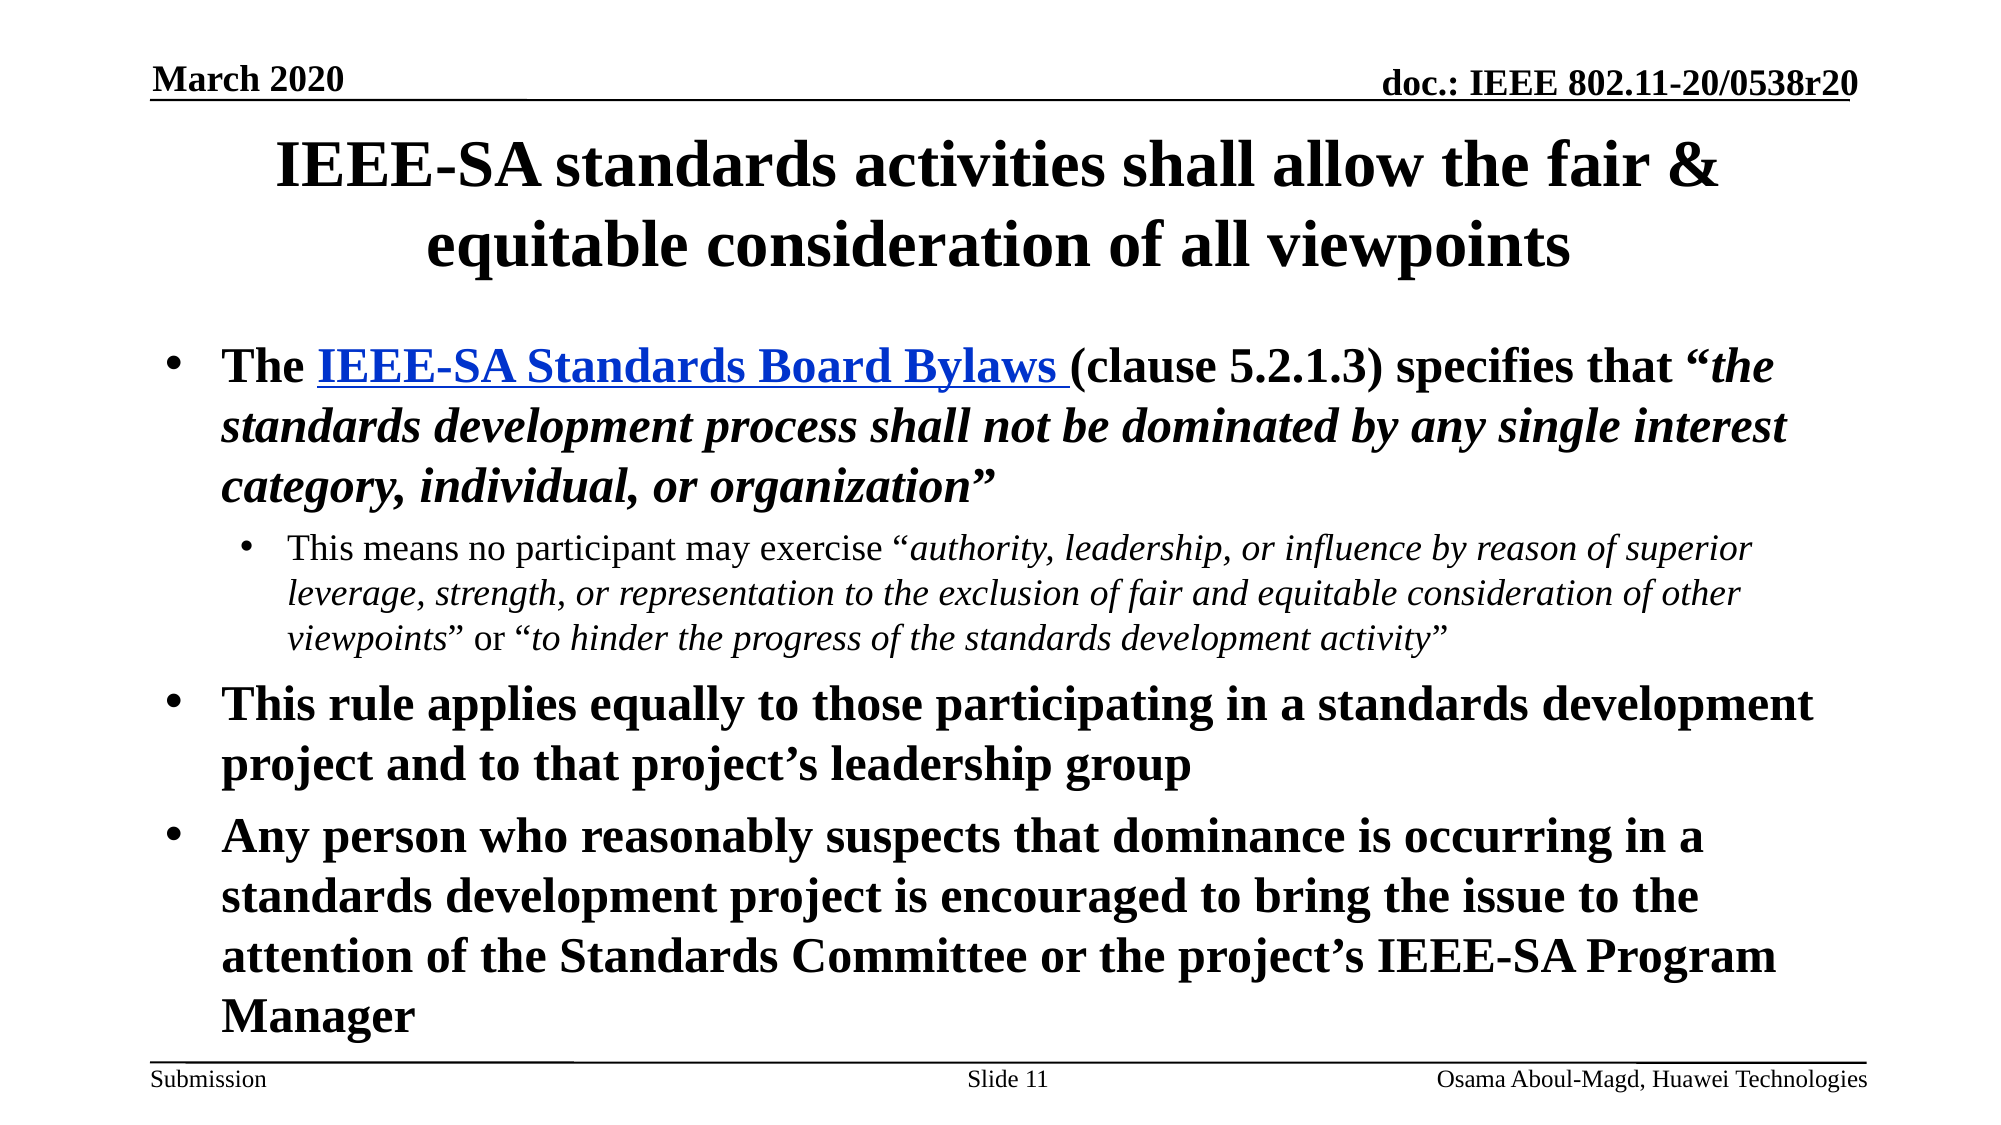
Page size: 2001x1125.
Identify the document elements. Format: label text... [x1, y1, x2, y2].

footer Osama Aboul-Magd, Huawei Technologies [1171, 1061, 1869, 1093]
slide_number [152, 54, 563, 100]
title IEEE-SA standards activities shall allow the fair & equitable consideration of all viewpoints [149, 112, 1850, 288]
list The IEEE-SA Standards Board Bylaws (clause 5.2.1.3) specifies that “the standards development process shall not be dominated by any single interest category, individual, or organization” This means no participant may exercise “authority, leadership, or influence by reason of superior leverage, strength, or representation to the exclusion of fair and equitable consideration of other viewpoints” or “to hinder the progress of the standards development activity” This rule applies equally to those participating in a standards development project and to that project’s leadership group Any person who reasonably suspects that dominance is occurring in a standards development project is encouraged to bring the issue to the attention of the Standards Committee or the project’s IEEE-SA Program Manager [149, 324, 1850, 1000]
slide_number Slide 11 [950, 1061, 1067, 1123]
